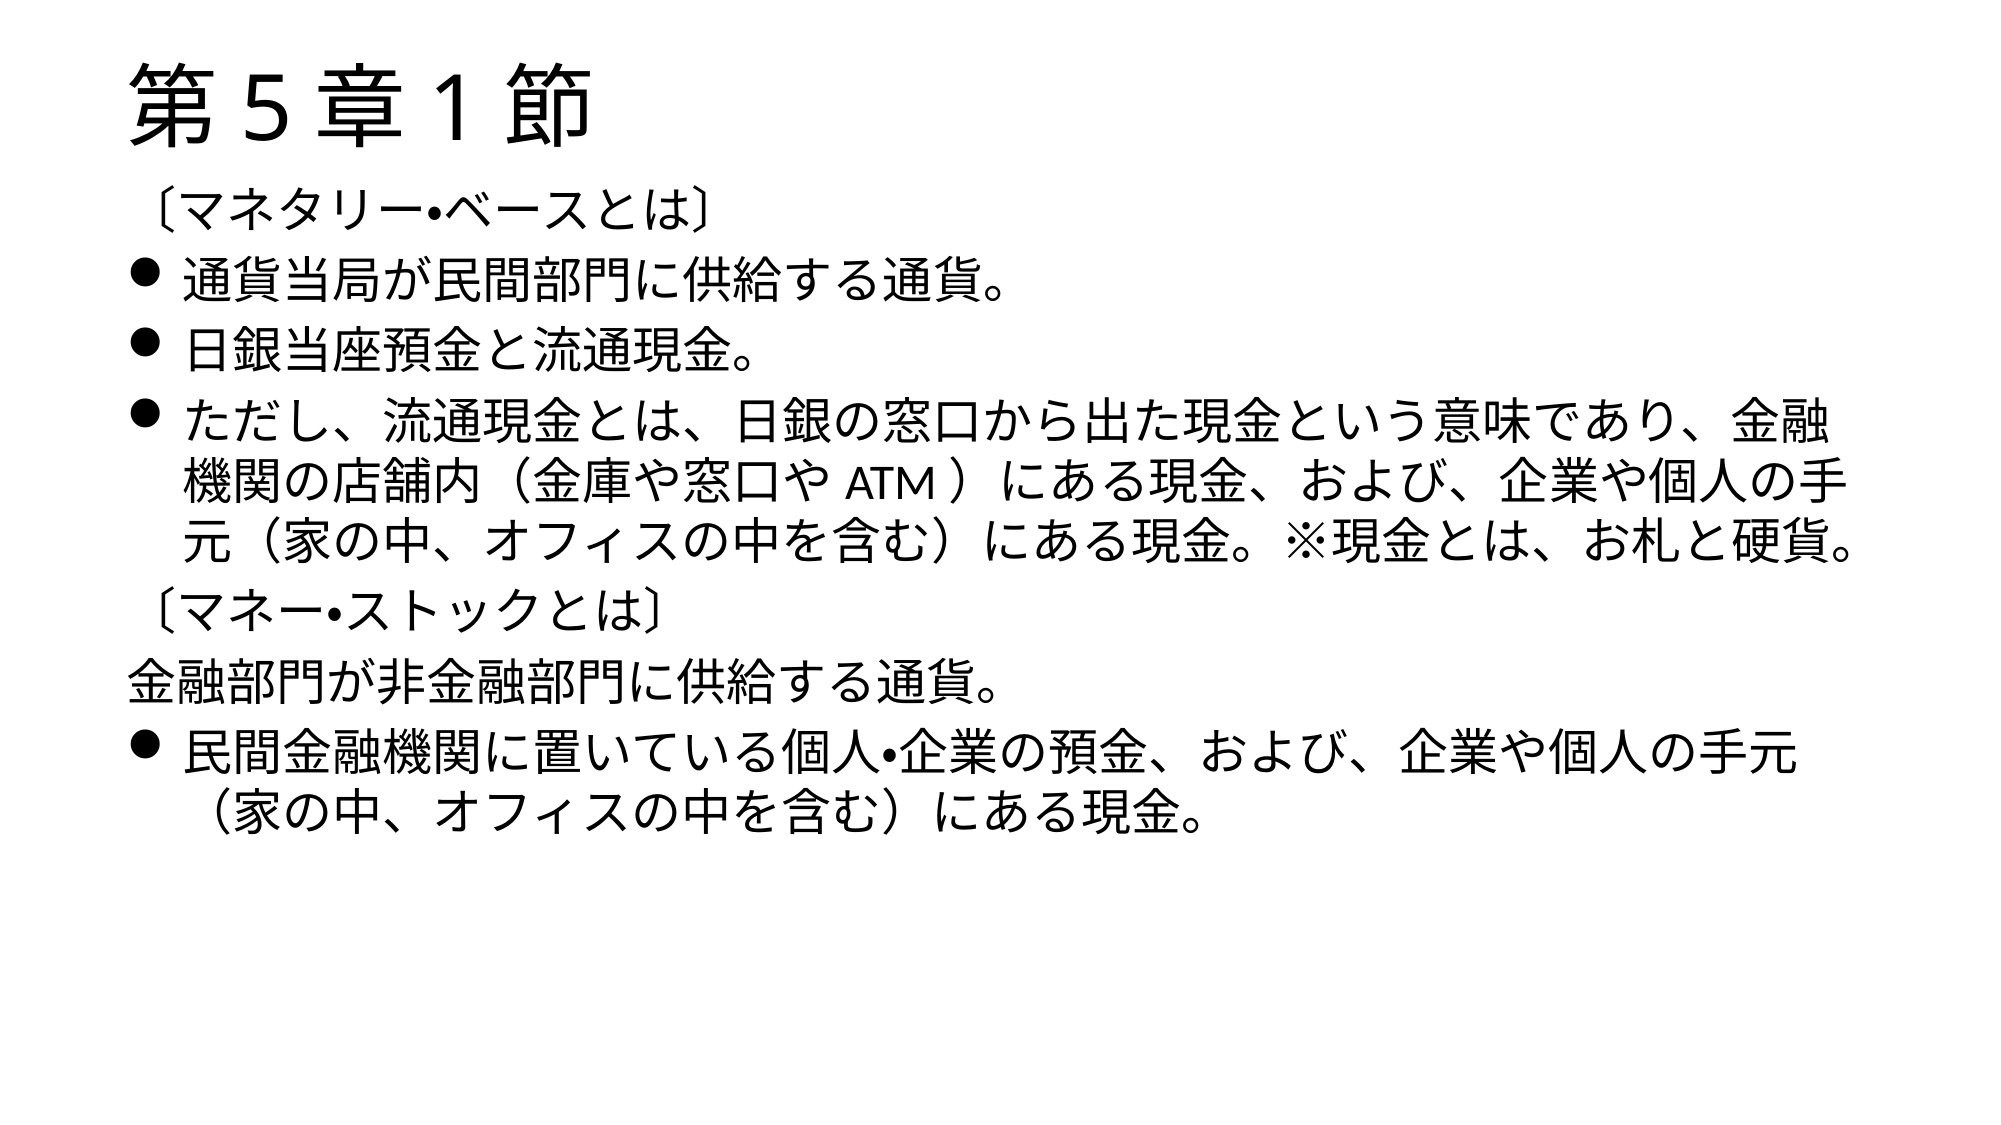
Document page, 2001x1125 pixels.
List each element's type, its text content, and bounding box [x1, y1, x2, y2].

subtitle 〔マネタリー・ベースとは〕 通貨当局が民間部門に供給する通貨。 日銀当座預金と流通現金。 ただし、流通現金とは、日銀の窓口から出た現金という意味であり、金融機関の店舗内（金庫や窓口やATM）にある現金、および、企業や個人の手元（家の中、オフィスの中を含む）にある現金。※現金とは、お札と硬貨。 〔マネー・ストックとは〕 金融部門が非金融部門に供給する通貨。 民間金融機関に置いている個人・企業の預金、および、企業や個人の手元（家の中、オフィスの中を含む）にある現金。 [111, 170, 1867, 874]
title 第5章1節 [111, 51, 1855, 171]
text_box [695, 660, 726, 722]
